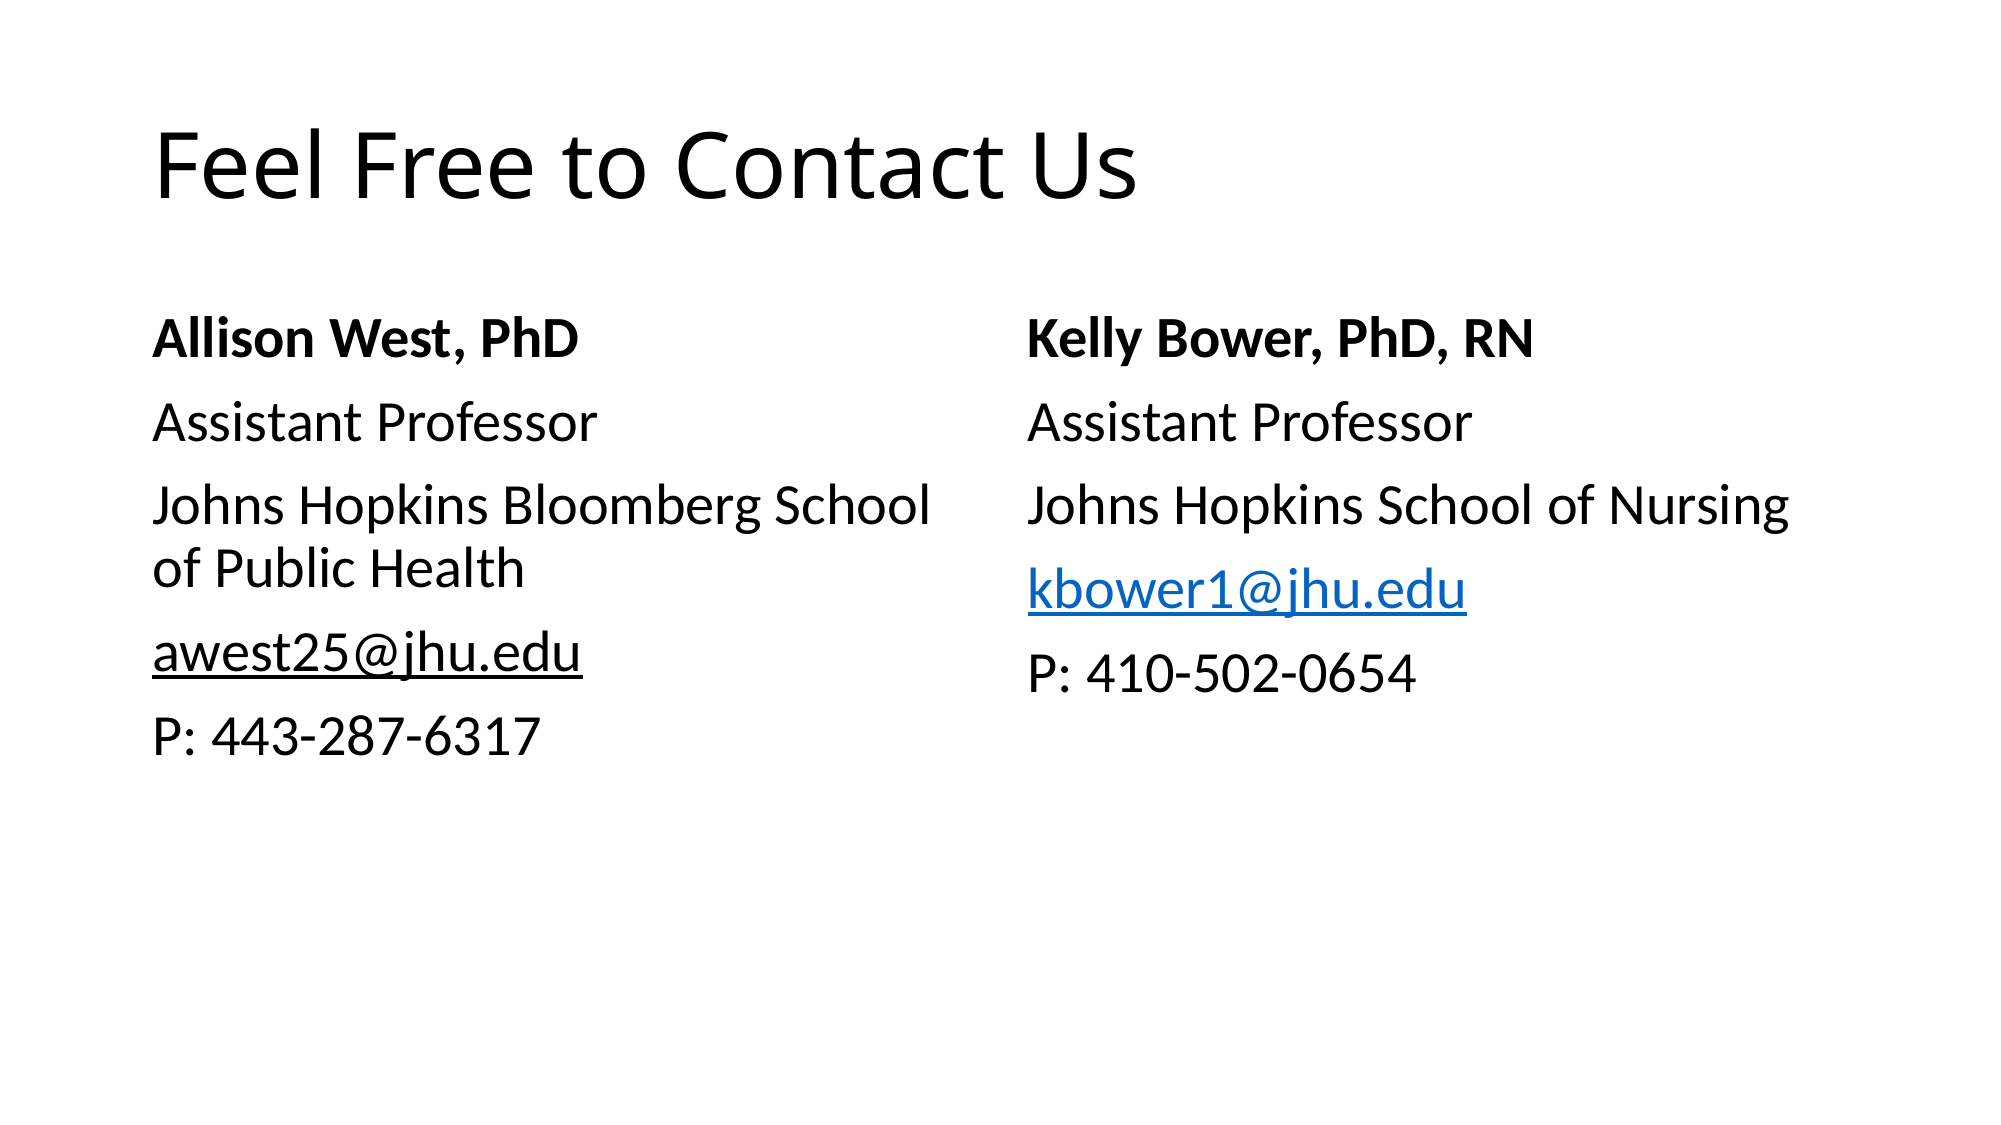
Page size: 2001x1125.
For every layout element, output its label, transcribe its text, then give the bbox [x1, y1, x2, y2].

title Feel Free to Contact Us [137, 59, 1863, 278]
list Kelly Bower, PhD, RN Assistant Professor Johns Hopkins School of Nursing kbower1@jhu.edu P: 410-502-0654 [1012, 299, 1863, 1014]
list Allison West, PhD Assistant Professor Johns Hopkins Bloomberg School of Public Health awest25@jhu.edu P: 443-287-6317 [137, 299, 988, 1014]
